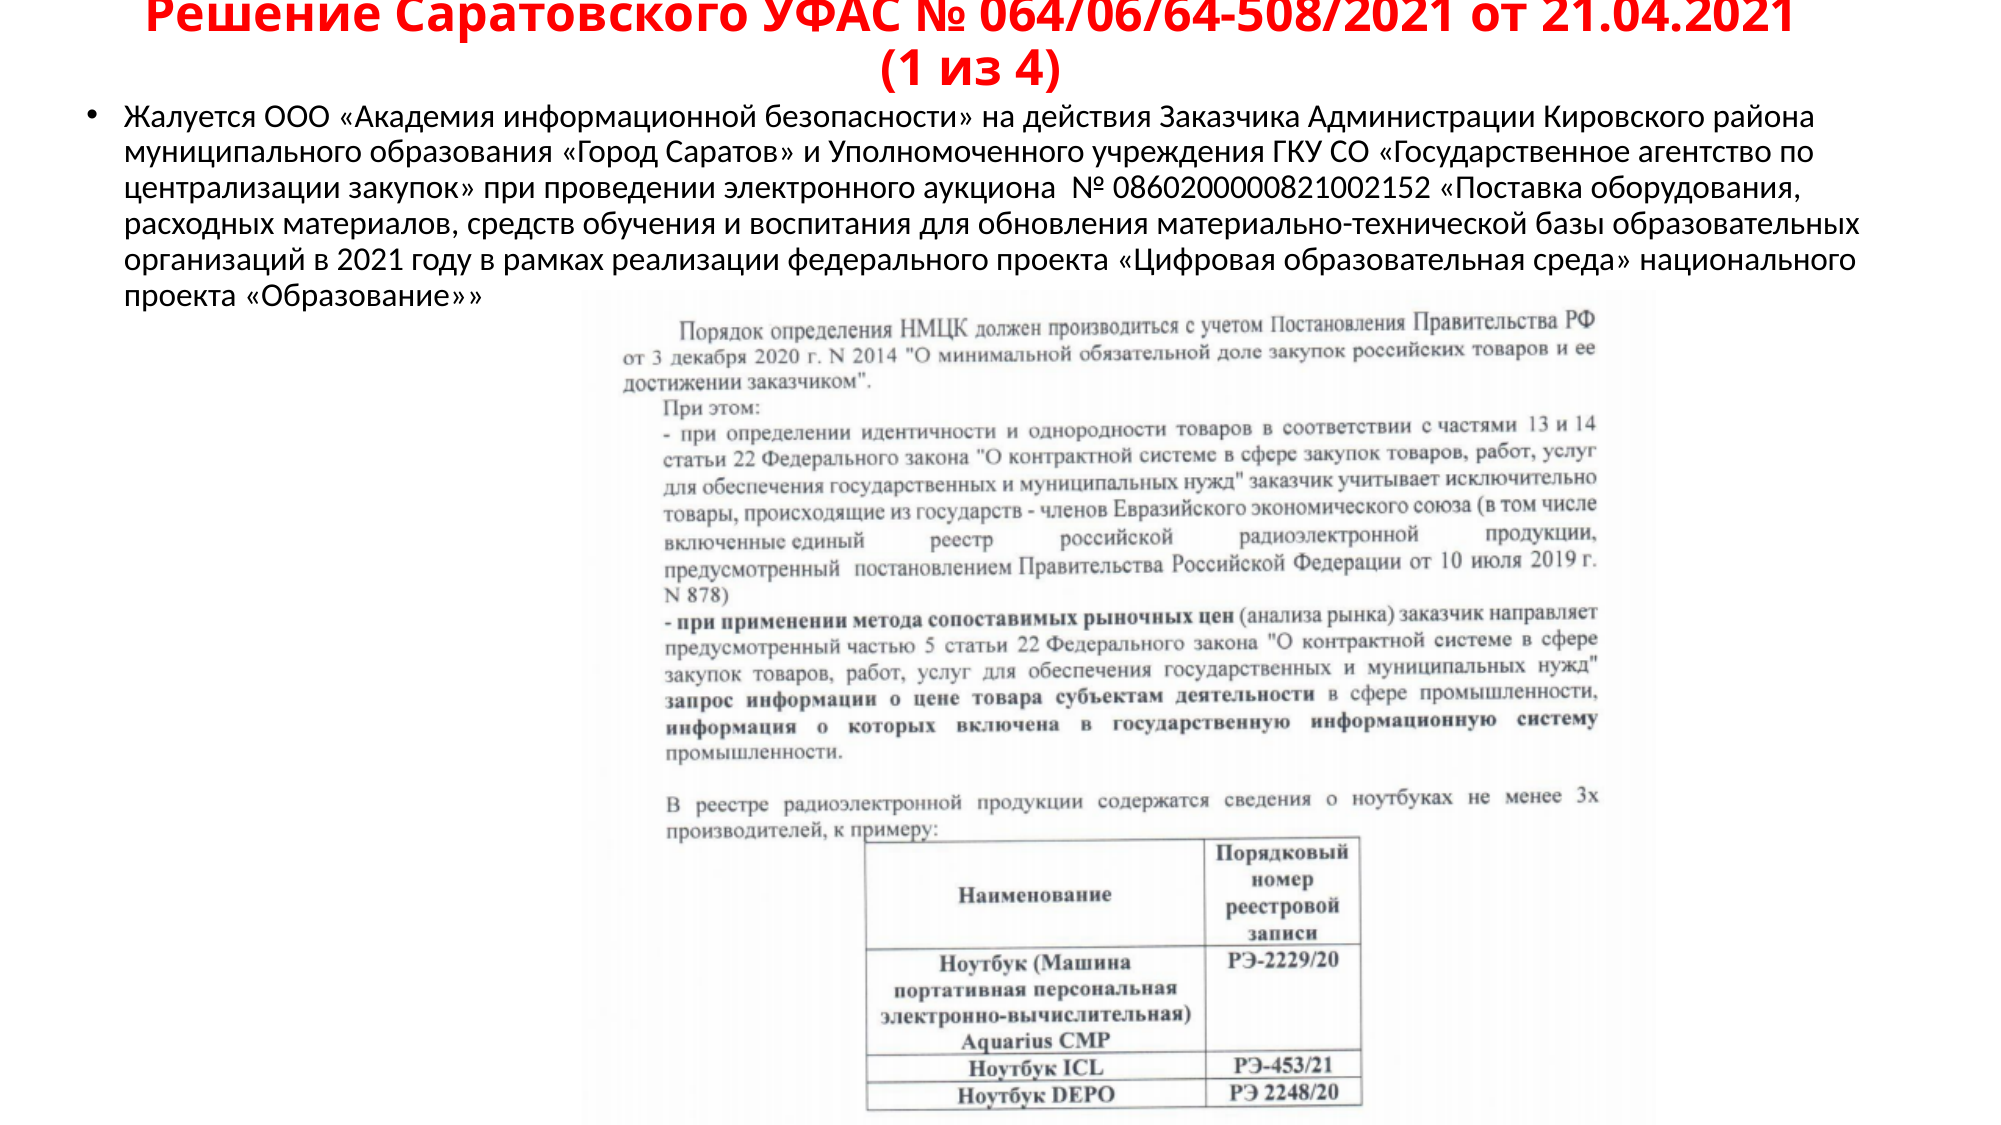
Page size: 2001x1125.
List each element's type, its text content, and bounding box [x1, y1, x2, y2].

title Решение Саратовского УФАС № 064/06/64-508/2021 от 21.04.2021 (1 из 4) [108, 20, 1834, 65]
list Жалуется ООО «Академия информационной безопасности» на действия Заказчика Администрации Кировского района муниципального образования «Город Саратов» и Уполномоченного учреждения ГКУ СО «Государственное агентство по централизации закупок» при проведении электронного аукциона № 0860200000821002152 «Поставка оборудования, расходных материалов, средств обучения и воспитания для обновления материально-технической базы образовательных организаций в 2021 году в рамках реализации федерального проекта «Цифровая образовательная среда» национального проекта «Образование»» [71, 90, 1945, 805]
picture [581, 290, 1656, 1125]
